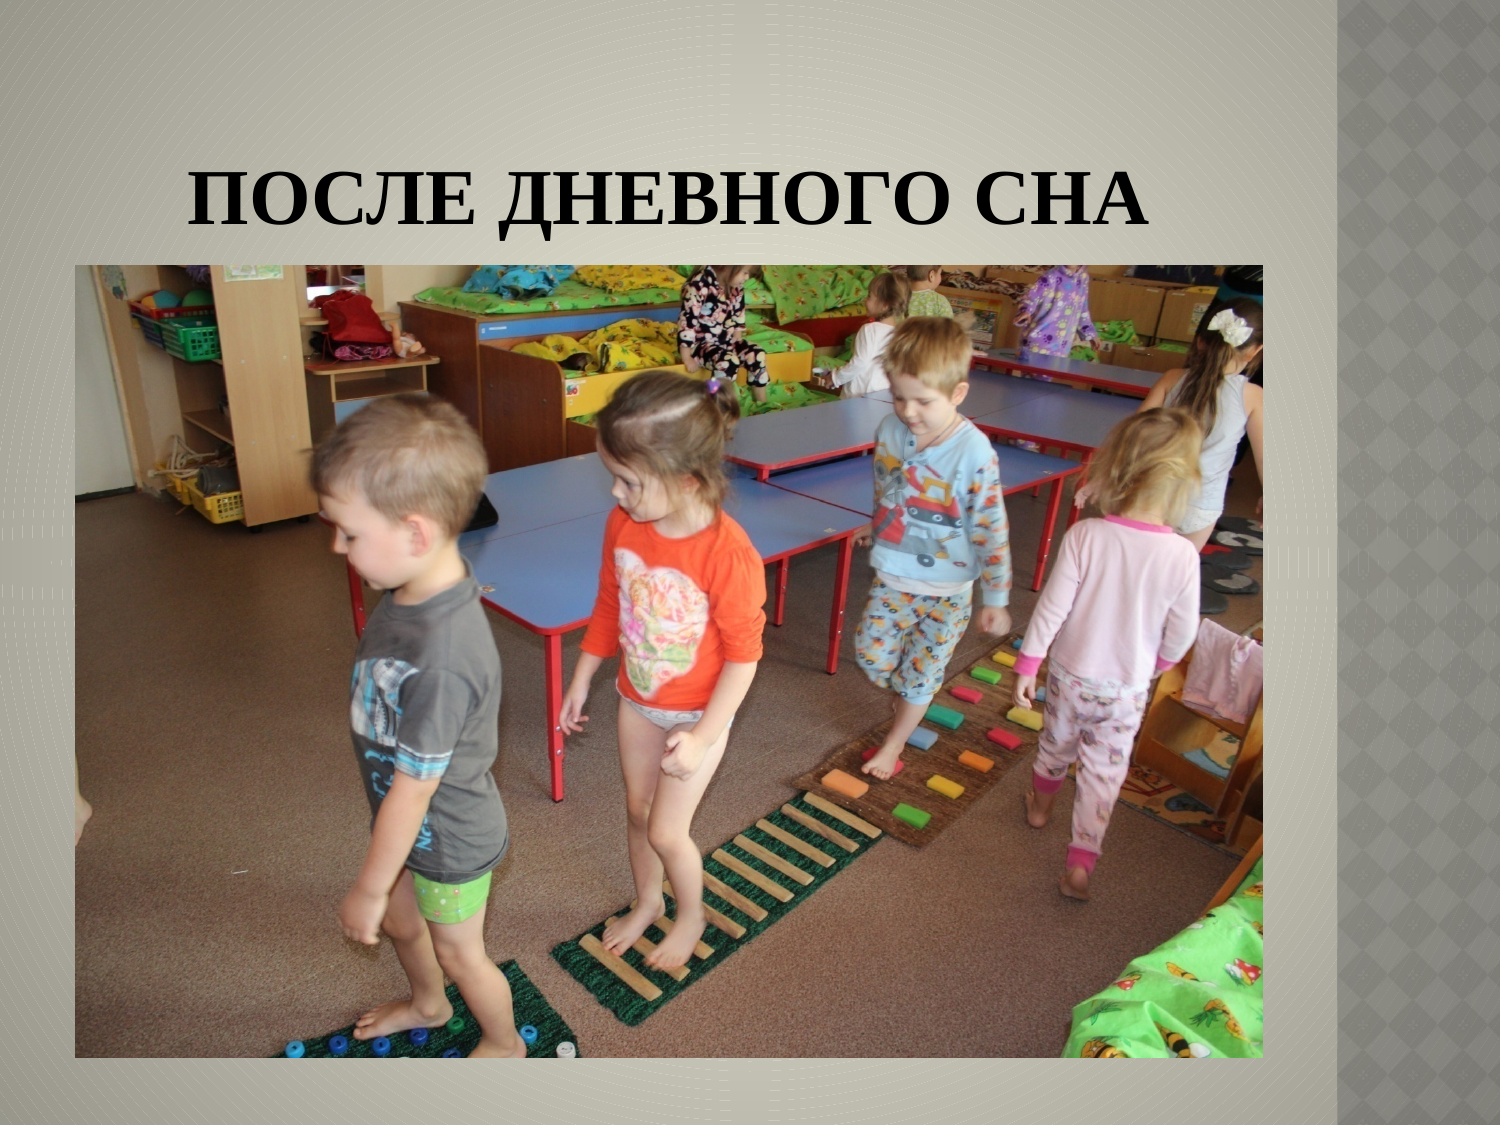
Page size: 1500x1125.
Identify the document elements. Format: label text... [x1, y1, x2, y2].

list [74, 265, 1263, 1058]
title после дневного сна [75, 52, 1263, 240]
